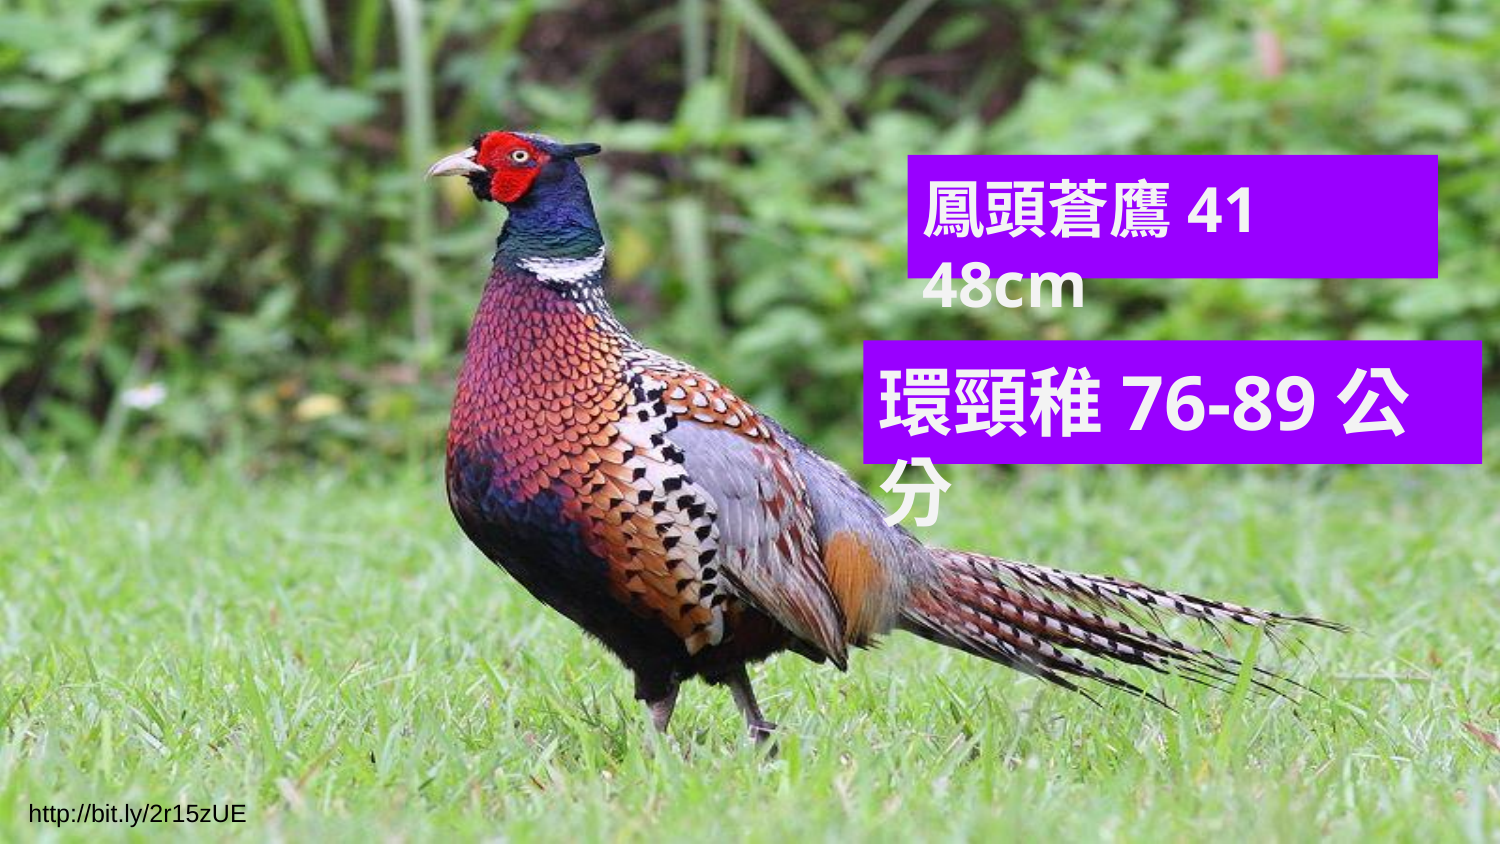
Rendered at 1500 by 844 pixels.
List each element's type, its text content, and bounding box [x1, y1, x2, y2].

text_box 環頸稚76-89公分 [863, 340, 1483, 464]
picture [0, 0, 1500, 844]
text_box 鳳頭蒼鷹41 48cm [907, 154, 1438, 279]
text_box http://bit.ly/2r15zUE [0, 777, 466, 844]
